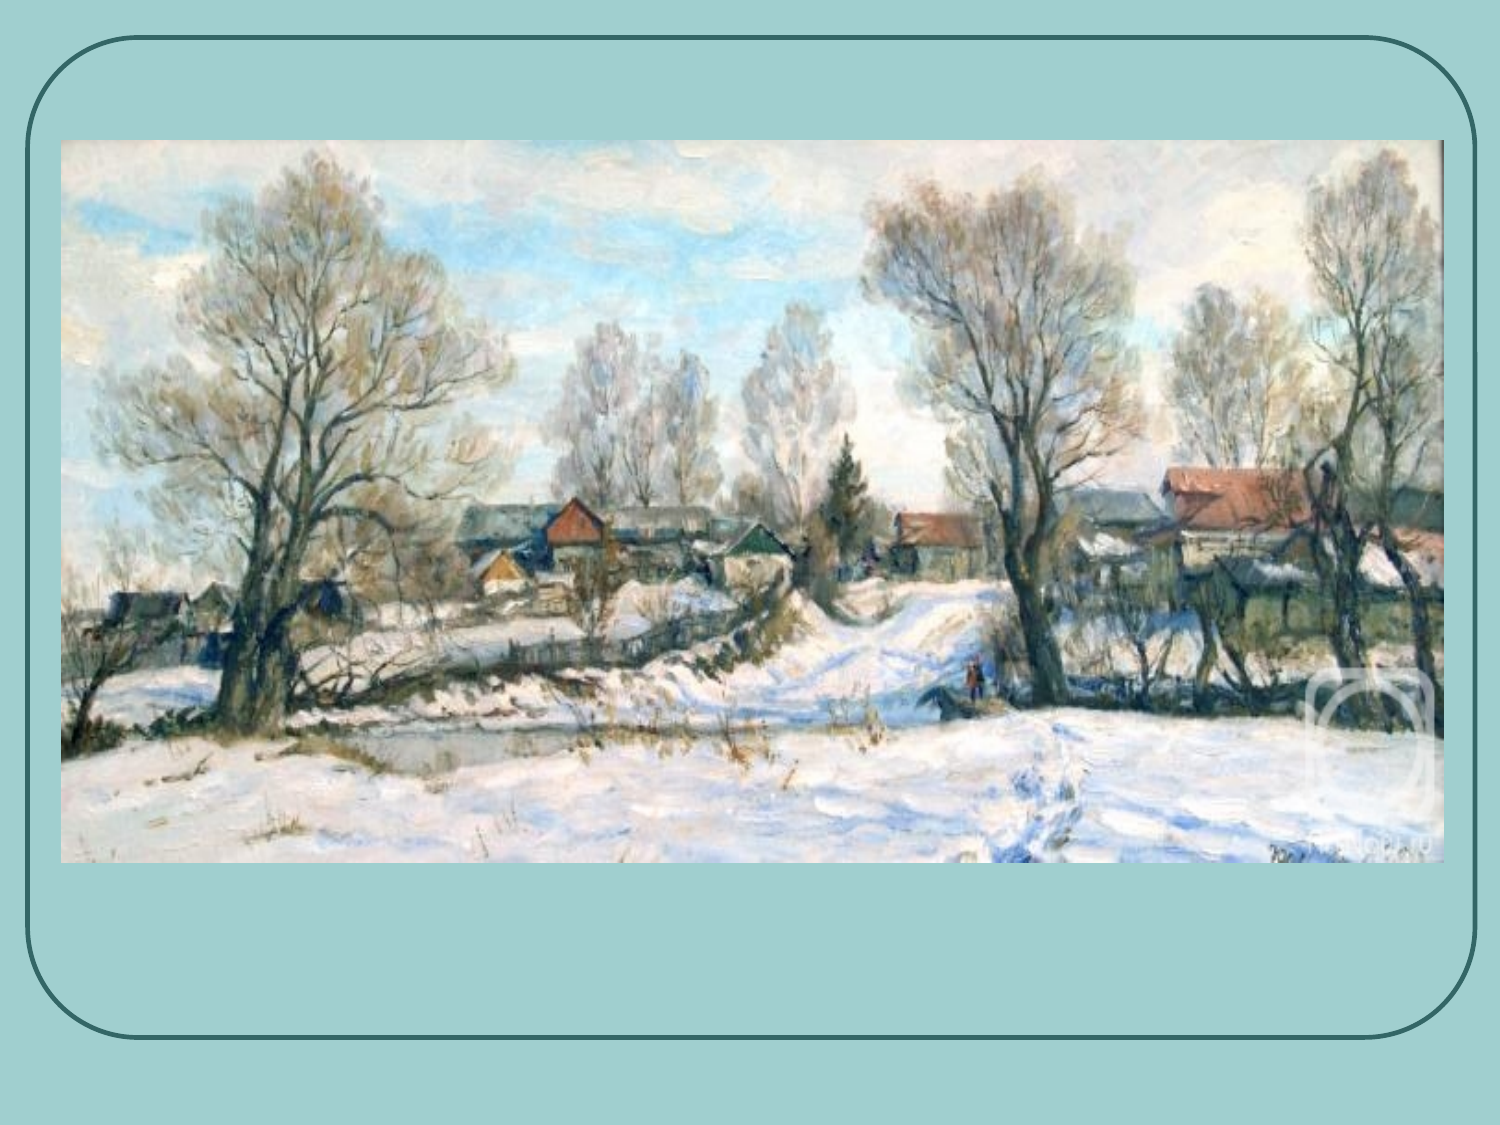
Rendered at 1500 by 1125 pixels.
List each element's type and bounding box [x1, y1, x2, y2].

picture [61, 139, 1445, 863]
